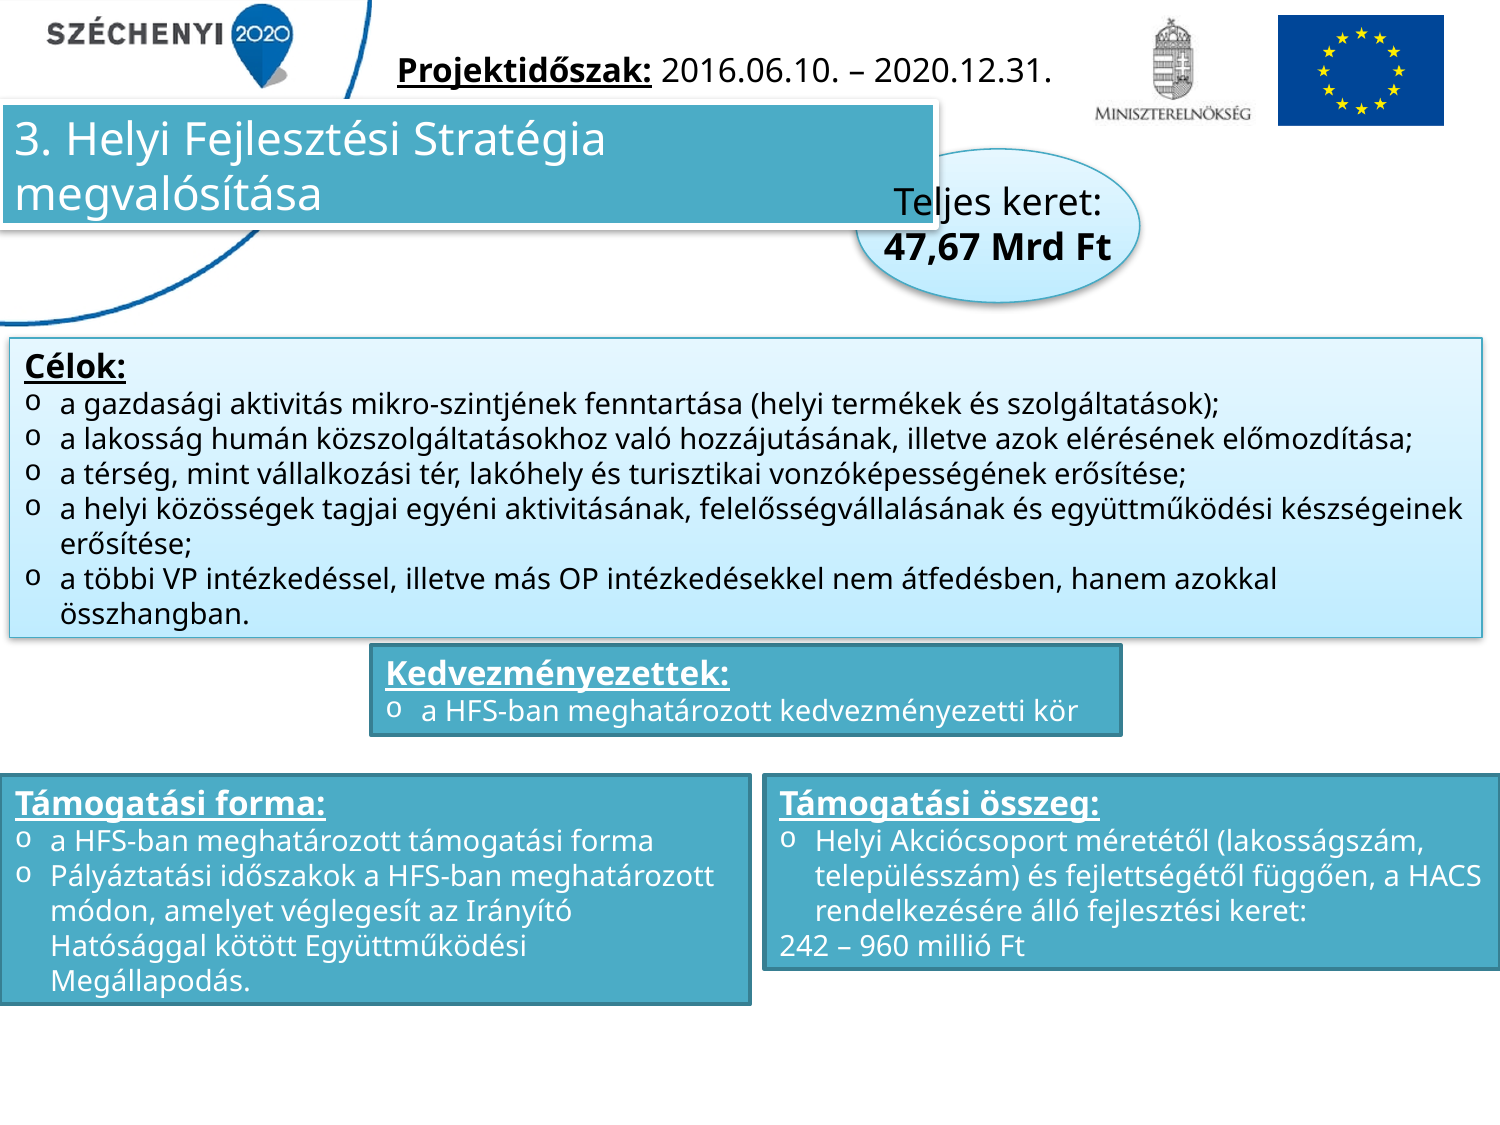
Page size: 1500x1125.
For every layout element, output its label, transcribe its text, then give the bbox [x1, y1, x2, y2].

text_box Célok: a gazdasági aktivitás mikro-szintjének fenntartása (helyi termékek és szolgáltatások); a lakosság humán közszolgáltatásokhoz való hozzájutásának, illetve azok elérésének előmozdítása; a térség, mint vállalkozási tér, lakóhely és turisztikai vonzóképességének erősítése; a helyi közösségek tagjai egyéni aktivitásának, felelősségvállalásának és együttműködési készségeinek erősítése; a többi VP intézkedéssel, illetve más OP intézkedésekkel nem átfedésben, hanem azokkal összhangban. [9, 337, 1483, 638]
text_box Kedvezményezettek: a HFS-ban meghatározott kedvezményezetti kör [369, 645, 1123, 737]
picture [1278, 15, 1444, 126]
text_box [944, 148, 1098, 170]
picture [0, 0, 372, 99]
text_box [889, 276, 1107, 304]
text_box 3. Helyi Fejlesztési Stratégia megvalósítása [0, 99, 939, 230]
text_box Támogatási összeg: Helyi Akciócsoport méretétől (lakosságszám, településszám) és fejlettségétől függően, a HACS rendelkezésére álló fejlesztési keret: 242 – 960 millió Ft [762, 773, 1500, 971]
picture [0, 230, 372, 327]
picture [1092, 14, 1256, 126]
text_box [1127, 192, 1141, 259]
text_box Teljes keret: 47,67 Mrd Ft [869, 170, 1127, 276]
text_box Projektidőszak: 2016.06.10. – 2020.12.31. [382, 42, 1077, 97]
text_box [857, 238, 869, 259]
text_box Támogatási forma: a HFS-ban meghatározott támogatási forma Pályáztatási időszakok a HFS-ban meghatározott módon, amelyet véglegesít az Irányító Hatósággal kötött Együttműködési Megállapodás. [0, 773, 752, 1006]
